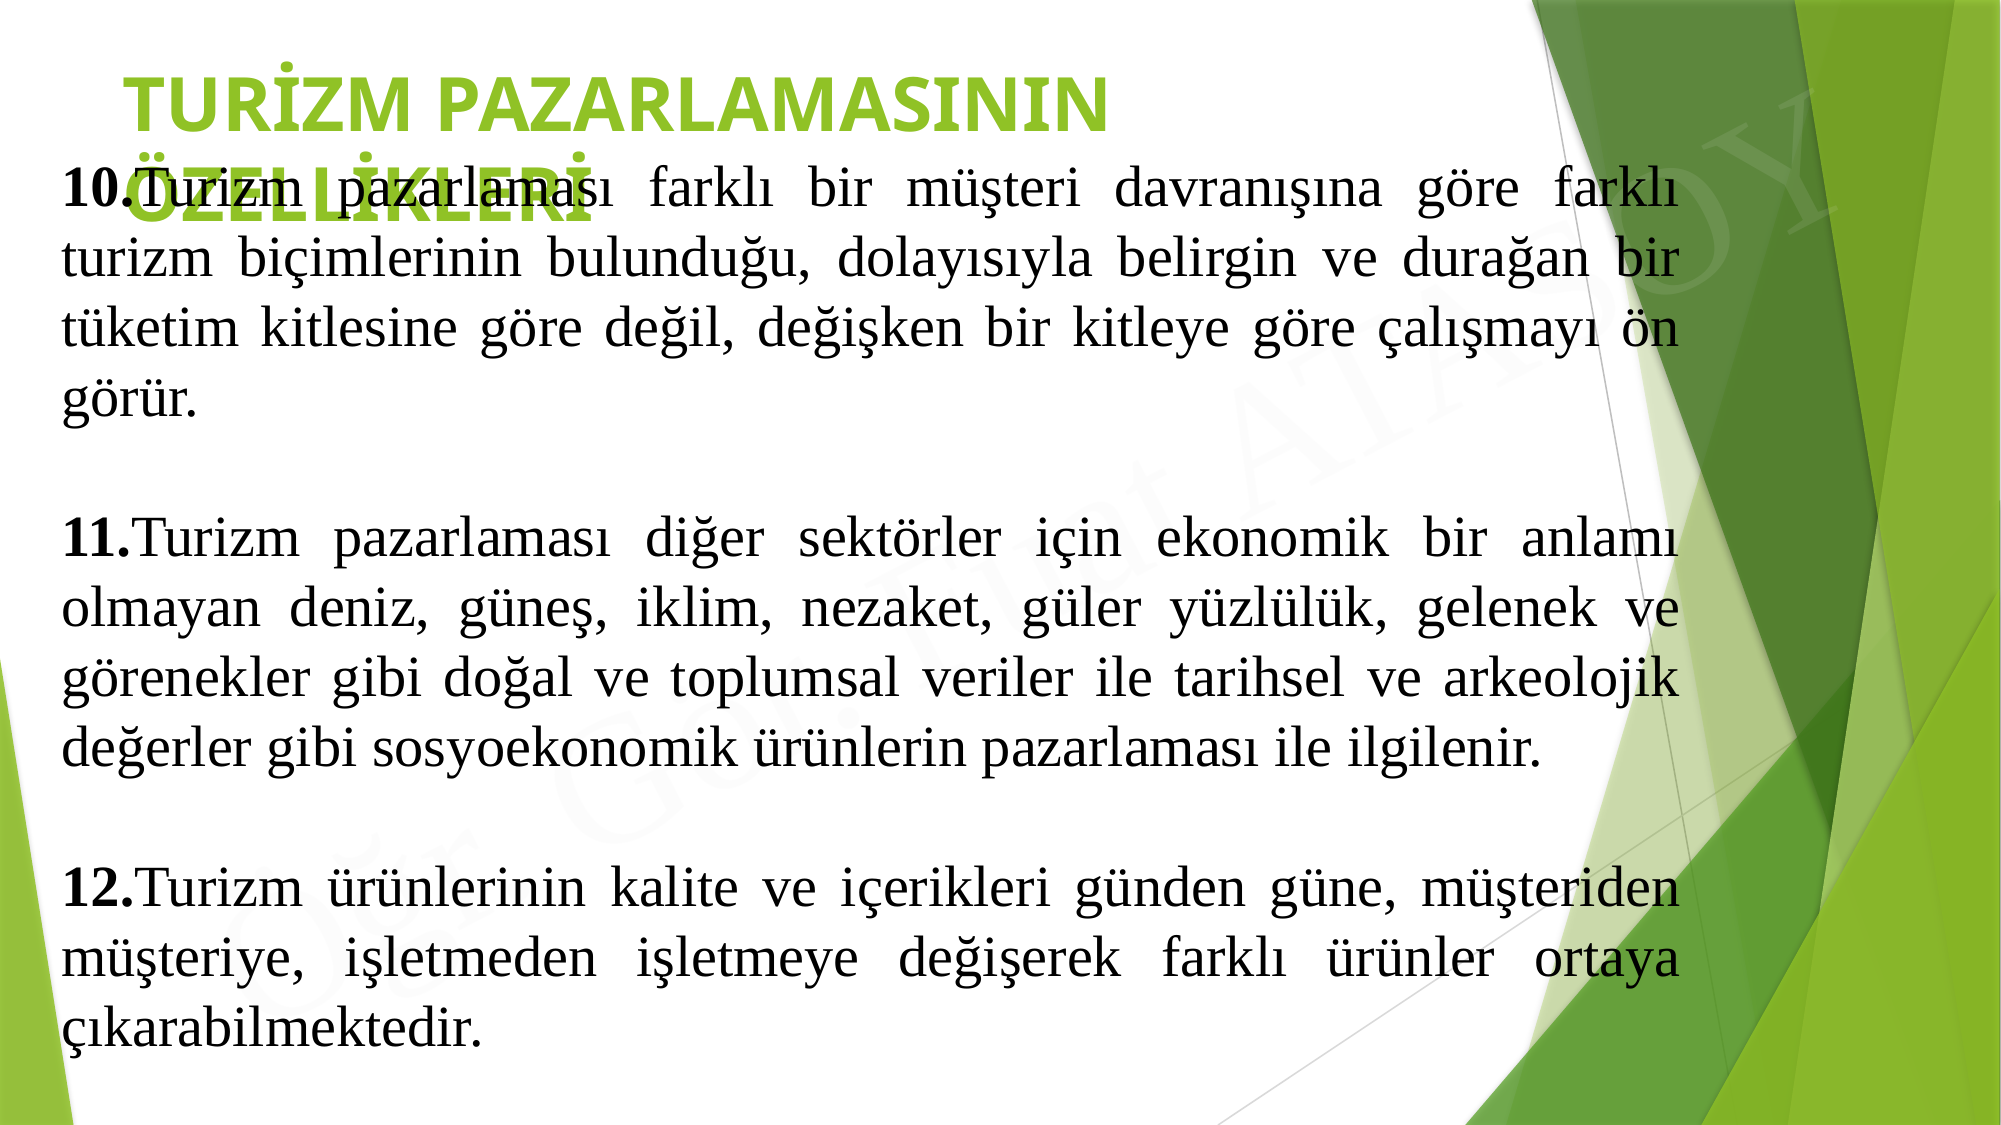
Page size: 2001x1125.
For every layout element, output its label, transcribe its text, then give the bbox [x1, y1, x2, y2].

title TURİZM PAZARLAMASININ ÖZELLİKLERİ [107, 48, 1518, 140]
text_box 10.Turizm pazarlaması farklı bir müşteri davranışına göre farklı turizm biçimlerinin bulunduğu, dolayısıyla belirgin ve durağan bir tüketim kitlesine göre değil, değişken bir kitleye göre çalışmayı ön görür. 11.Turizm pazarlaması diğer sektörler için ekonomik bir anlamı olmayan deniz, güneş, iklim, nezaket, güler yüzlülük, gelenek ve görenekler gibi doğal ve toplumsal veriler ile tarihsel ve arkeolojik değerler gibi sosyoekonomik ürünlerin pazarlaması ile ilgilenir. 12.Turizm ürünlerinin kalite ve içerikleri günden güne, müşteriden müşteriye, işletmeden işletmeye değişerek farklı ürünler ortaya çıkarabilmektedir. [46, 140, 1696, 1065]
